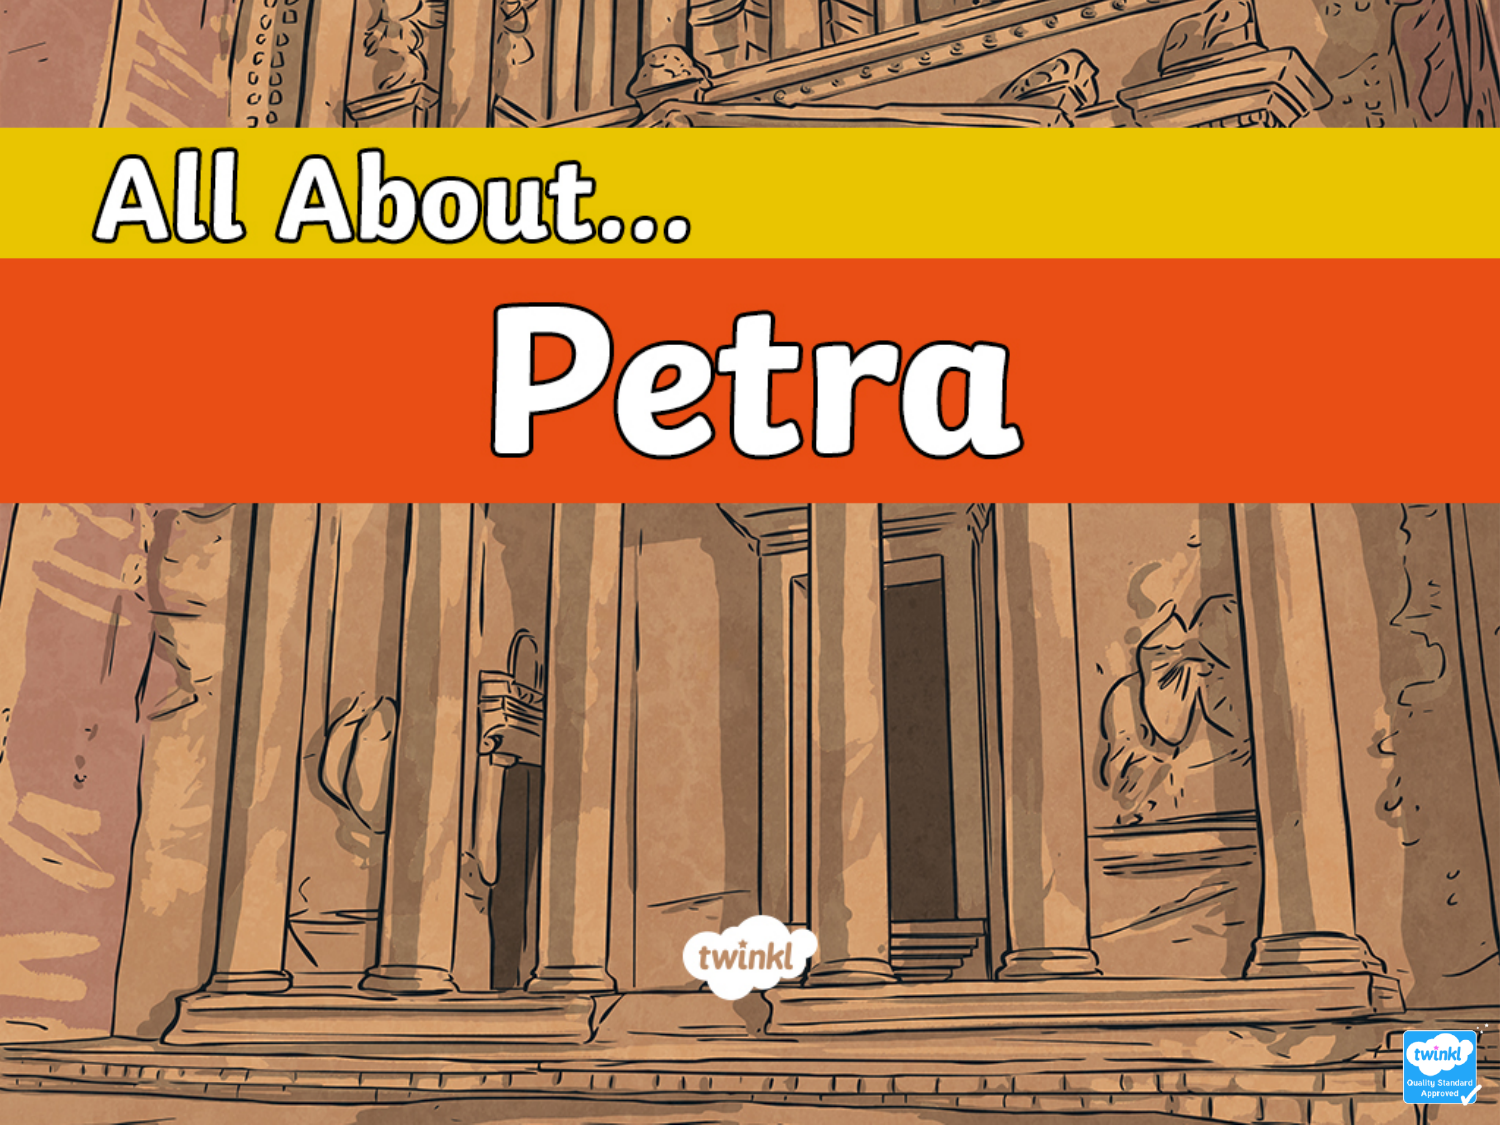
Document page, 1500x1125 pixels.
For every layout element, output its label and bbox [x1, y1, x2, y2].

picture [0, 0, 1500, 1125]
text_box [669, 901, 831, 1015]
